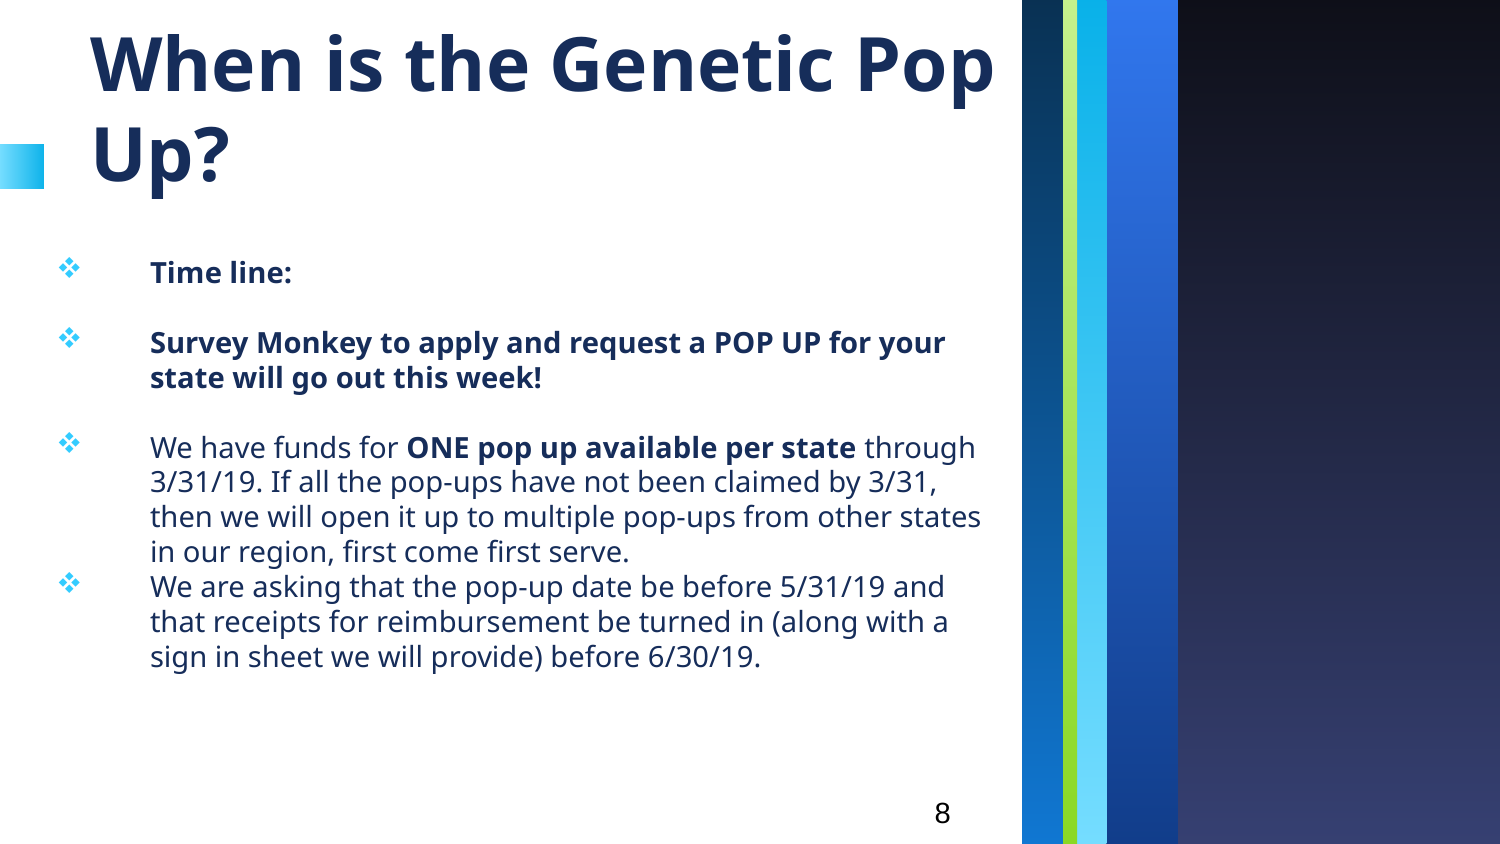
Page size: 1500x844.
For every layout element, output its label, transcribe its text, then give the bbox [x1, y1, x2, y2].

slide_number 8 [919, 779, 1010, 844]
list Time line: Survey Monkey to apply and request a POP UP for your state will go out this week! We have funds for ONE pop up available per state through 3/31/19. If all the pop-ups have not been claimed by 3/31, then we will open it up to multiple pop-ups from other states in our region, first come first serve. We are asking that the pop-up date be before 5/31/19 and that receipts for reimbursement be turned in (along with a sign in sheet we will provide) before 6/30/19. [41, 239, 1010, 791]
title When is the Genetic Pop Up? [75, 92, 1074, 212]
